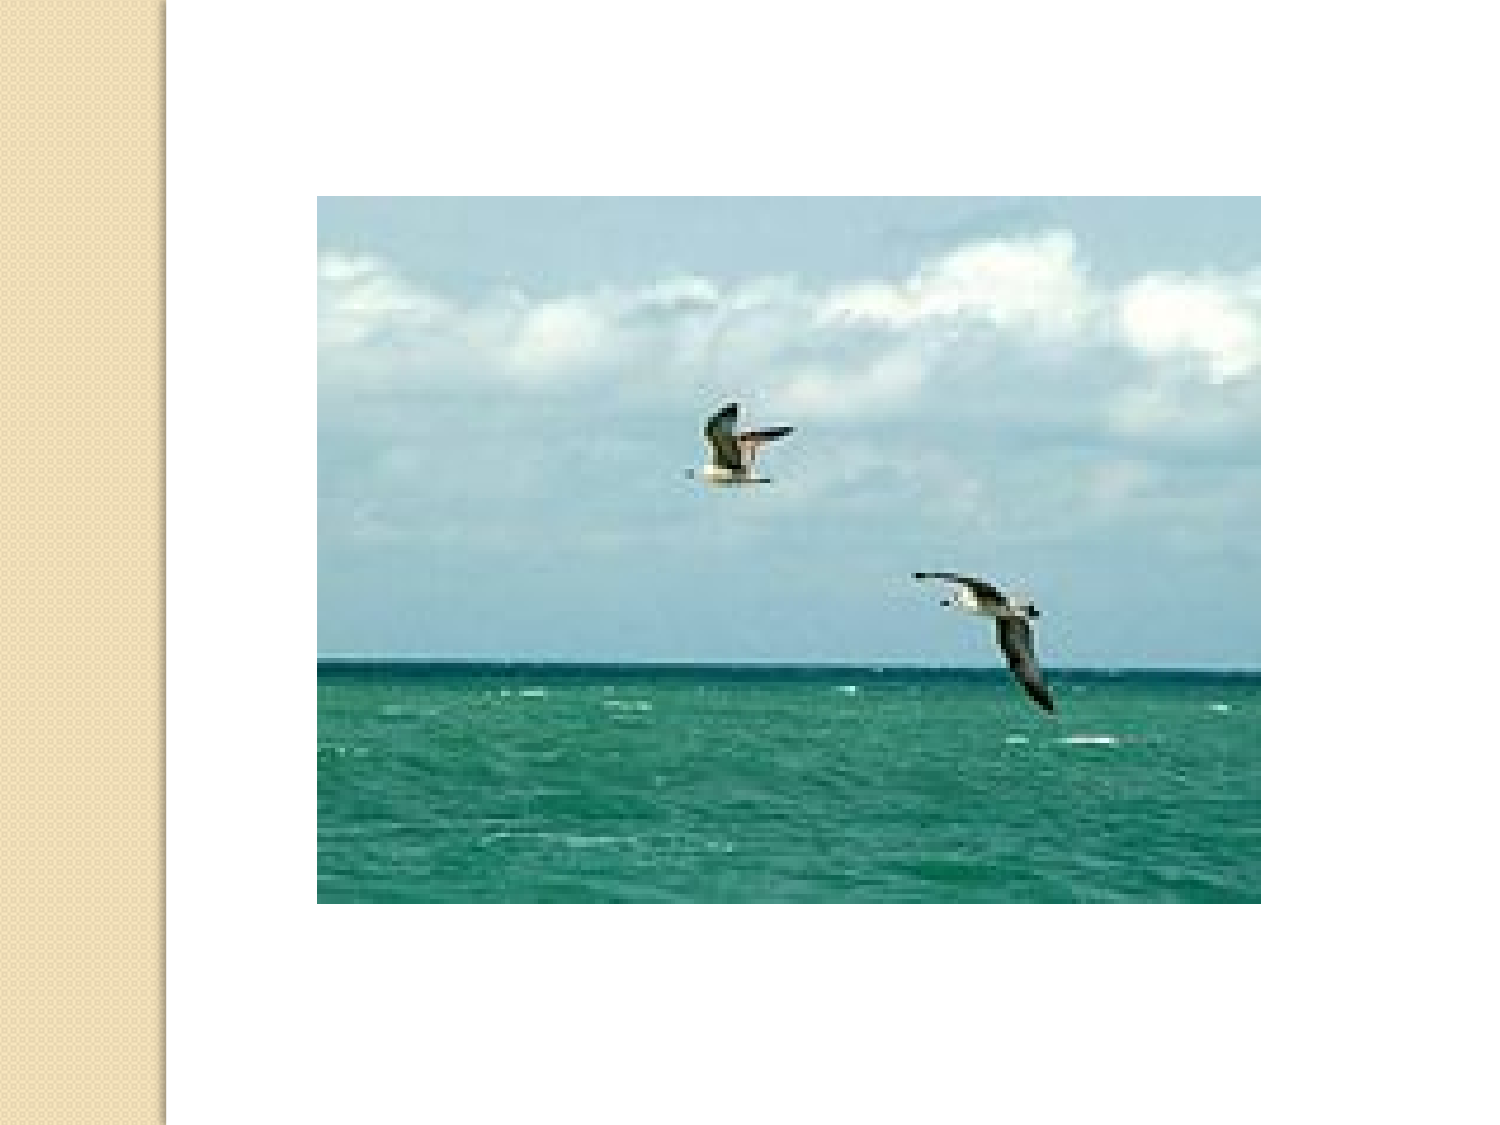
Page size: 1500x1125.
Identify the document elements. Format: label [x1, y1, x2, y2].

picture [316, 196, 1262, 905]
